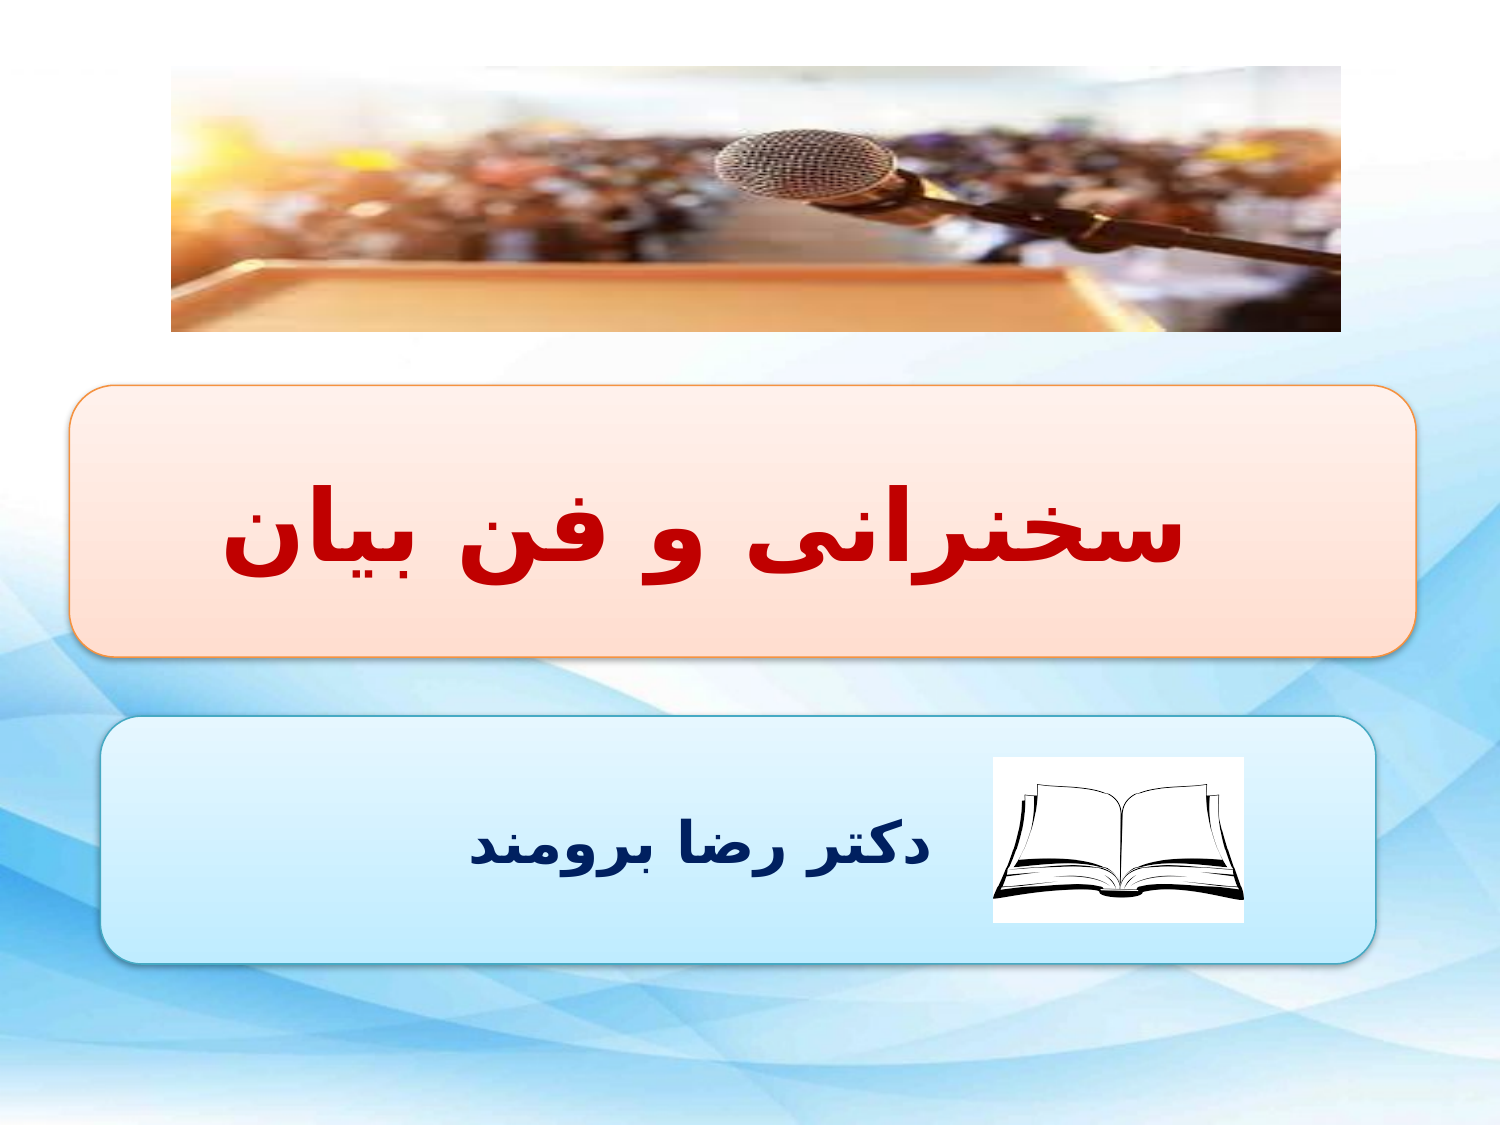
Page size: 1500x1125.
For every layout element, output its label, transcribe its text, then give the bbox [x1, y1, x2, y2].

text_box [100, 715, 1377, 965]
title چگونه یک سخنرانی ماندگار ایراد کنیم؟ [0, 0, 1500, 1125]
text_box سخنرانی و فن بیان [68, 384, 1417, 658]
picture [170, 66, 1341, 333]
